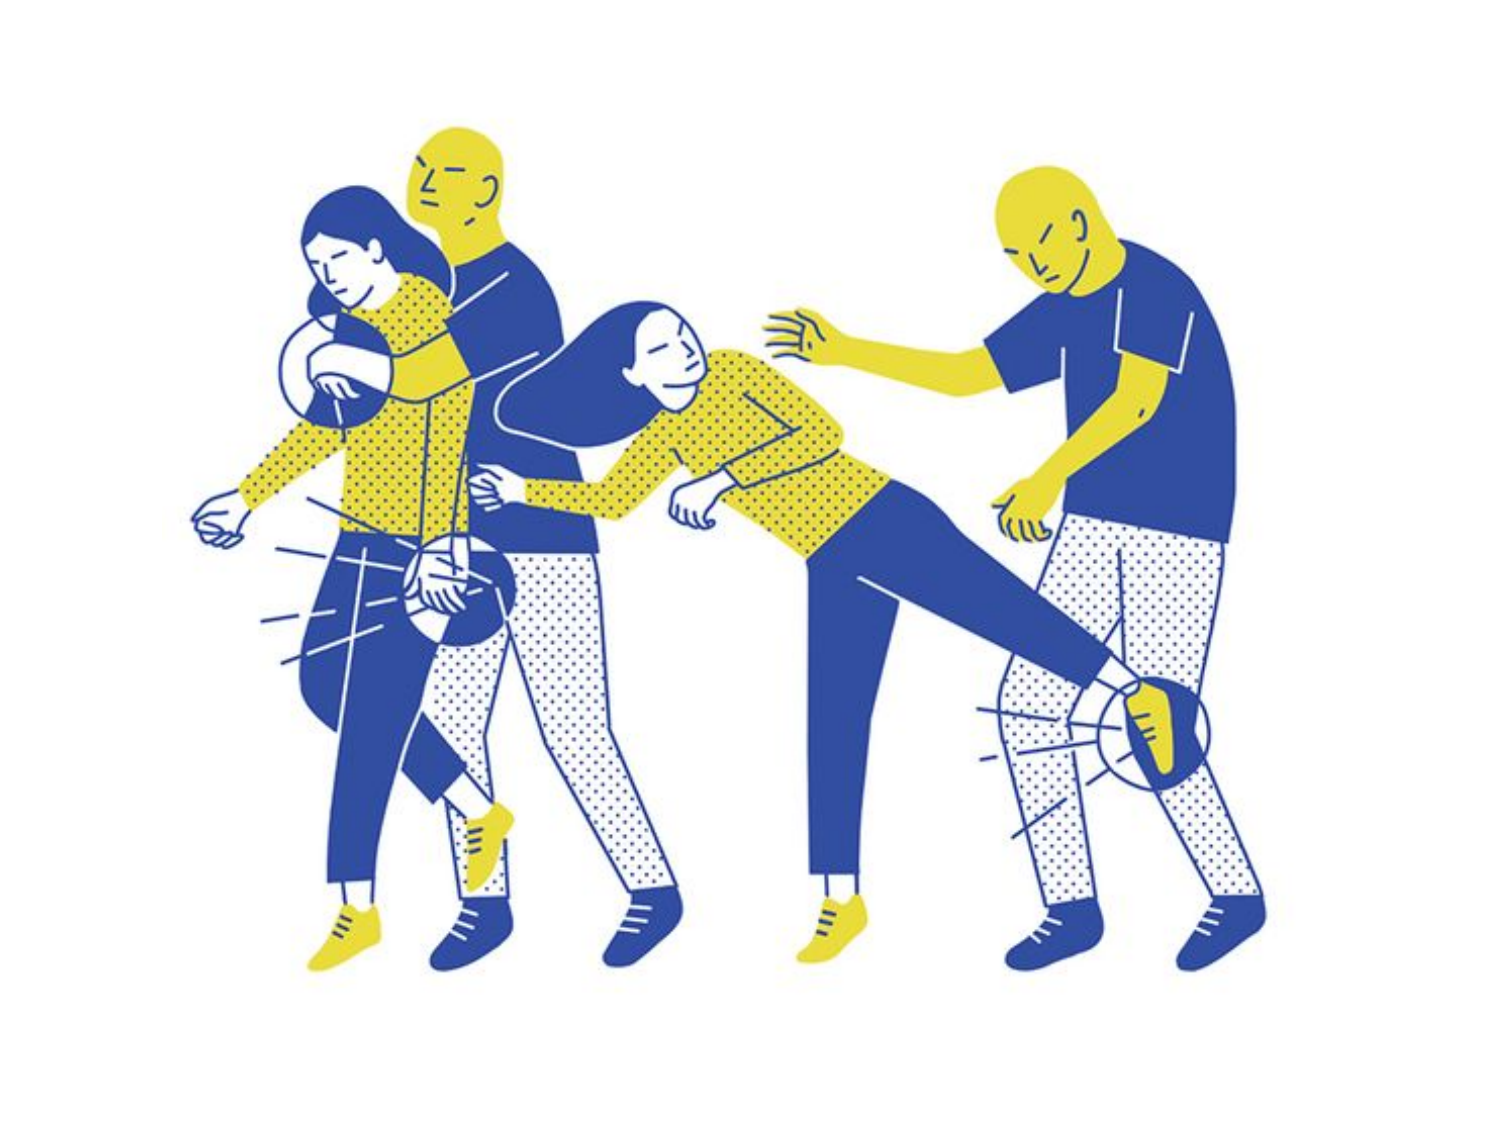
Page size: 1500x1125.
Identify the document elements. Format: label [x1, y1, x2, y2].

picture [162, 87, 1301, 1022]
